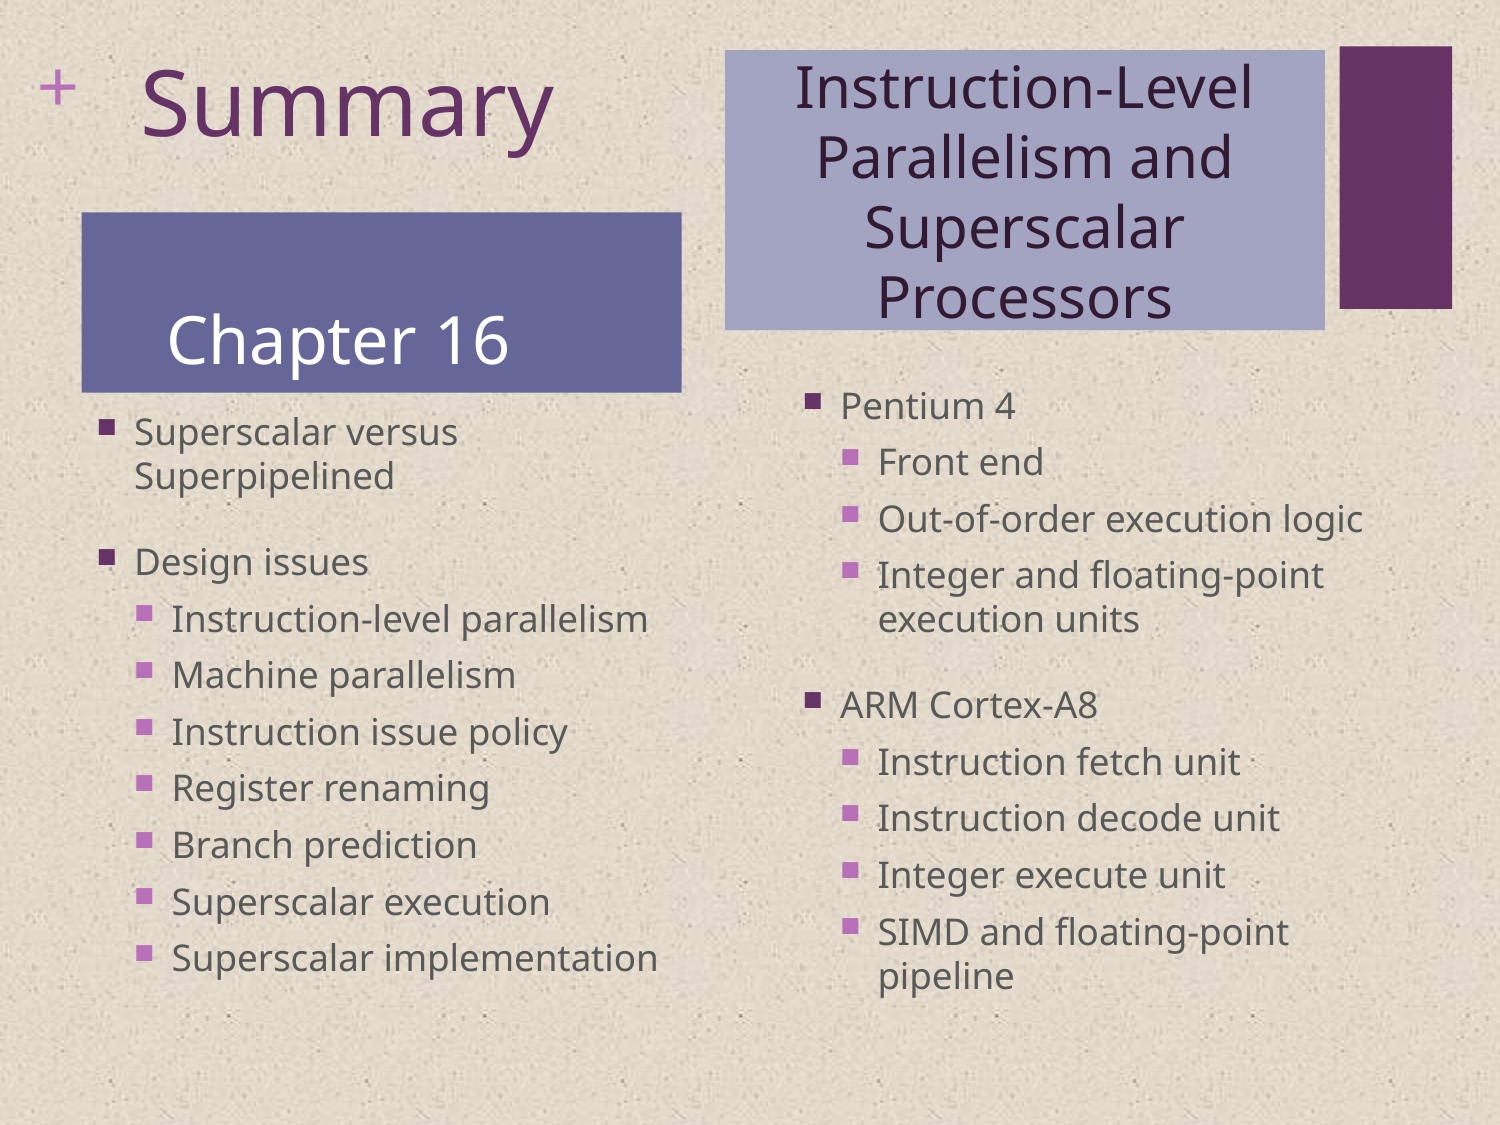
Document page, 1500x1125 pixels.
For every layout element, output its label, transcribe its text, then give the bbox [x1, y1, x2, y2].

title Summary [125, 37, 794, 221]
list Pentium 4 Front end Out-of-order execution logic Integer and floating-point execution units ARM Cortex-A8 Instruction fetch unit Instruction decode unit Integer execute unit SIMD and floating-point pipeline [787, 375, 1388, 1050]
list Superscalar versus Superpipelined Design issues Instruction-level parallelism Machine parallelism Instruction issue policy Register renaming Branch prediction Superscalar execution Superscalar implementation [81, 401, 682, 1063]
picture [0, 0, 1500, 1125]
list Chapter 16 [81, 212, 682, 393]
list Instruction-Level Parallelism and Superscalar Processors [725, 50, 1325, 331]
